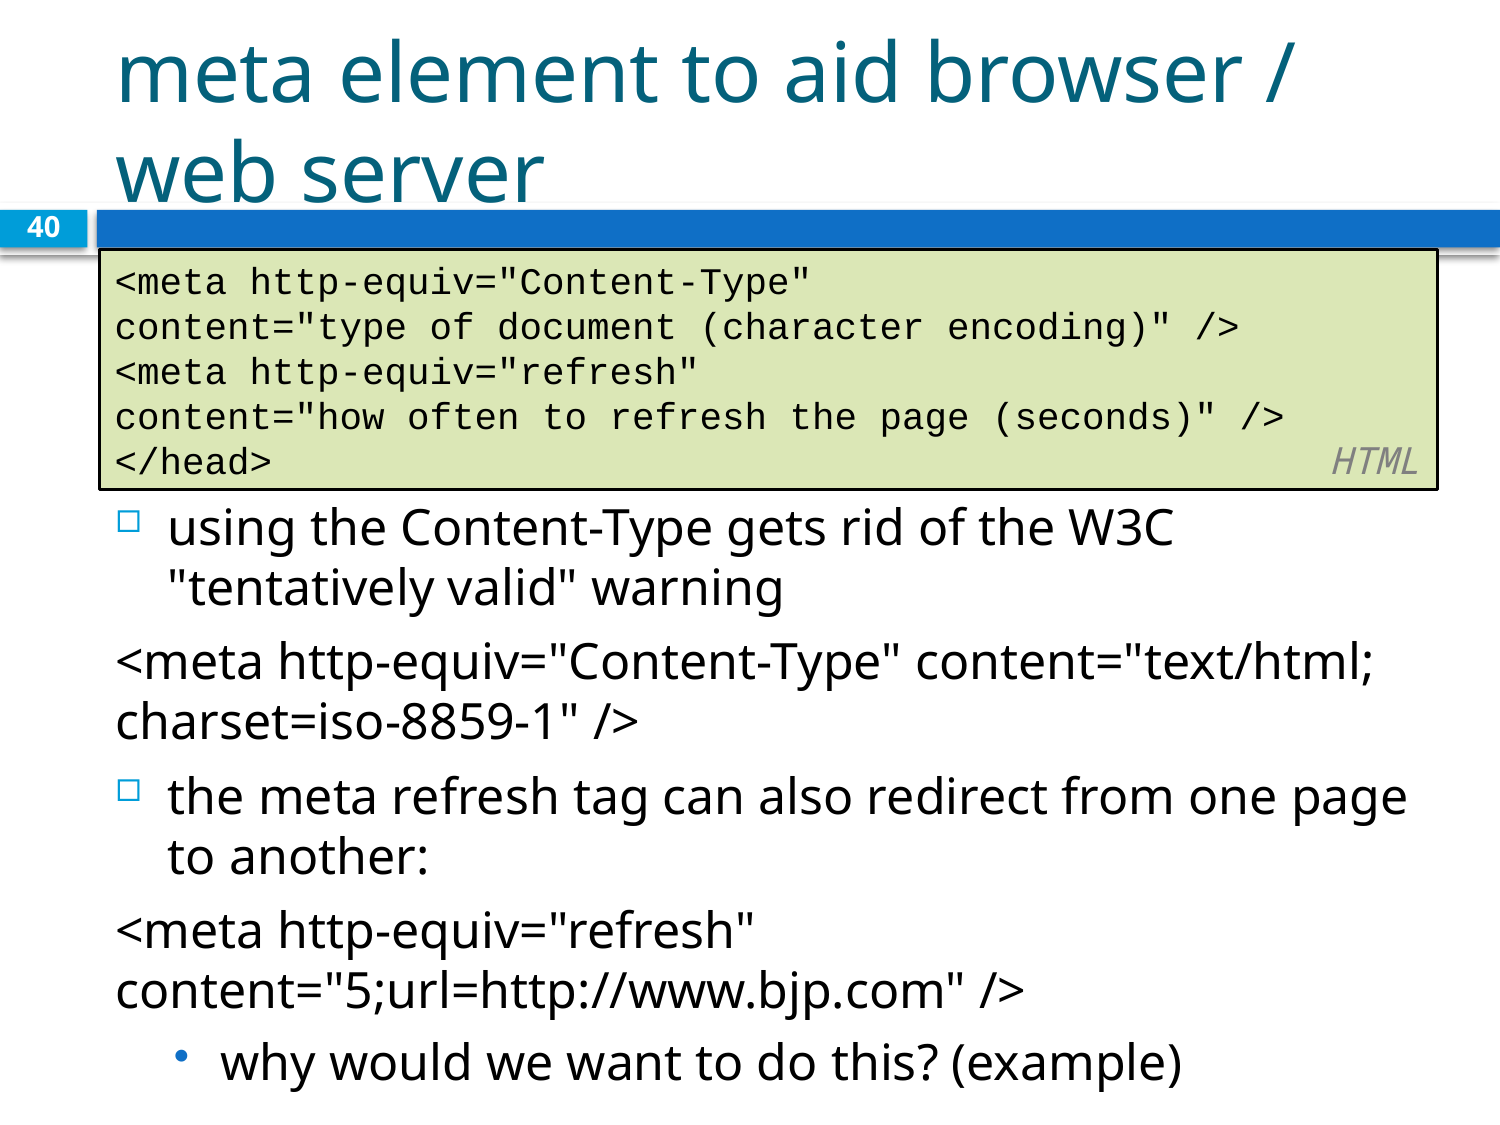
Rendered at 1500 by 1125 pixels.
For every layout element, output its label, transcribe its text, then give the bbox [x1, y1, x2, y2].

text_box <meta http-equiv="Content-Type" content="type of document (character encoding)" /> <meta http-equiv="refresh" content="how often to refresh the page (seconds)" /> </head> HTML [99, 249, 1438, 490]
list using the Content-Type gets rid of the W3C "tentatively valid" warning <meta http-equiv="Content-Type" content="text/html; charset=iso-8859-1" /> the meta refresh tag can also redirect from one page to another: <meta http-equiv="refresh" content="5;url=http://www.bjp.com" /> why would we want to do this? (example) [100, 487, 1439, 751]
slide_number 40 [0, 208, 88, 249]
title meta element to aid browser / web server [100, 37, 1439, 201]
